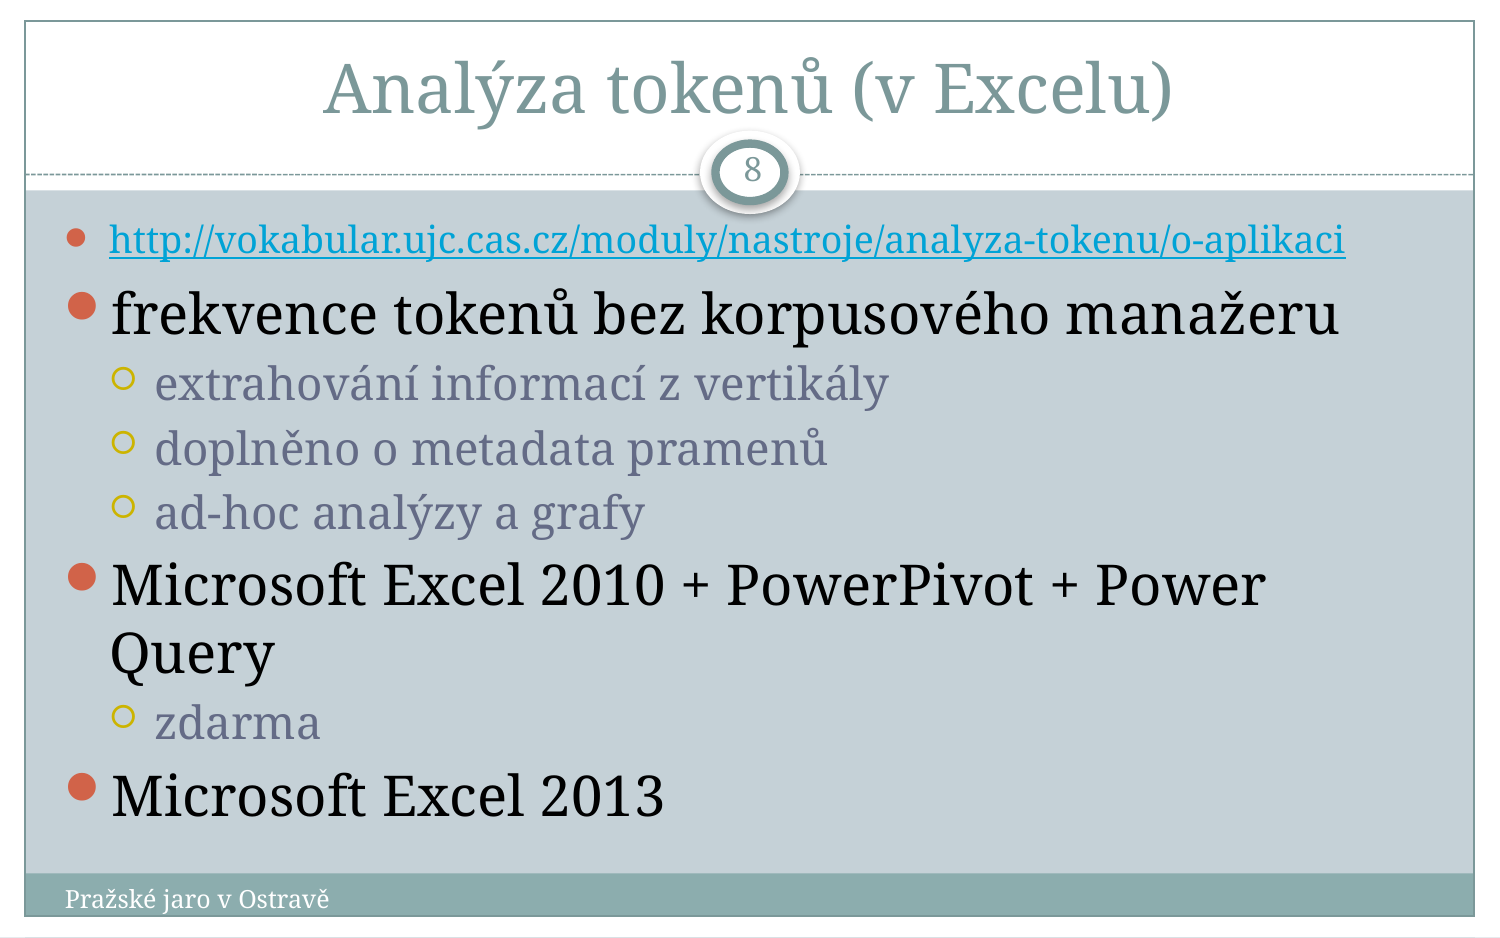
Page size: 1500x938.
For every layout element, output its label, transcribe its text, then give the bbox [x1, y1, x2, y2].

list http://vokabular.ujc.cas.cz/moduly/nastroje/analyza-tokenu/o-aplikaci frekvence tokenů bez korpusového manažeru extrahování informací z vertikály doplněno o metadata pramenů ad-hoc analýzy a grafy Microsoft Excel 2010 + PowerPivot + Power Query zdarma Microsoft Excel 2013 [49, 208, 1445, 834]
title Analýza tokenů (v Excelu) [49, 31, 1450, 135]
footer Pražské jaro v Ostravě [50, 876, 638, 927]
slide_number 8 [715, 140, 791, 201]
